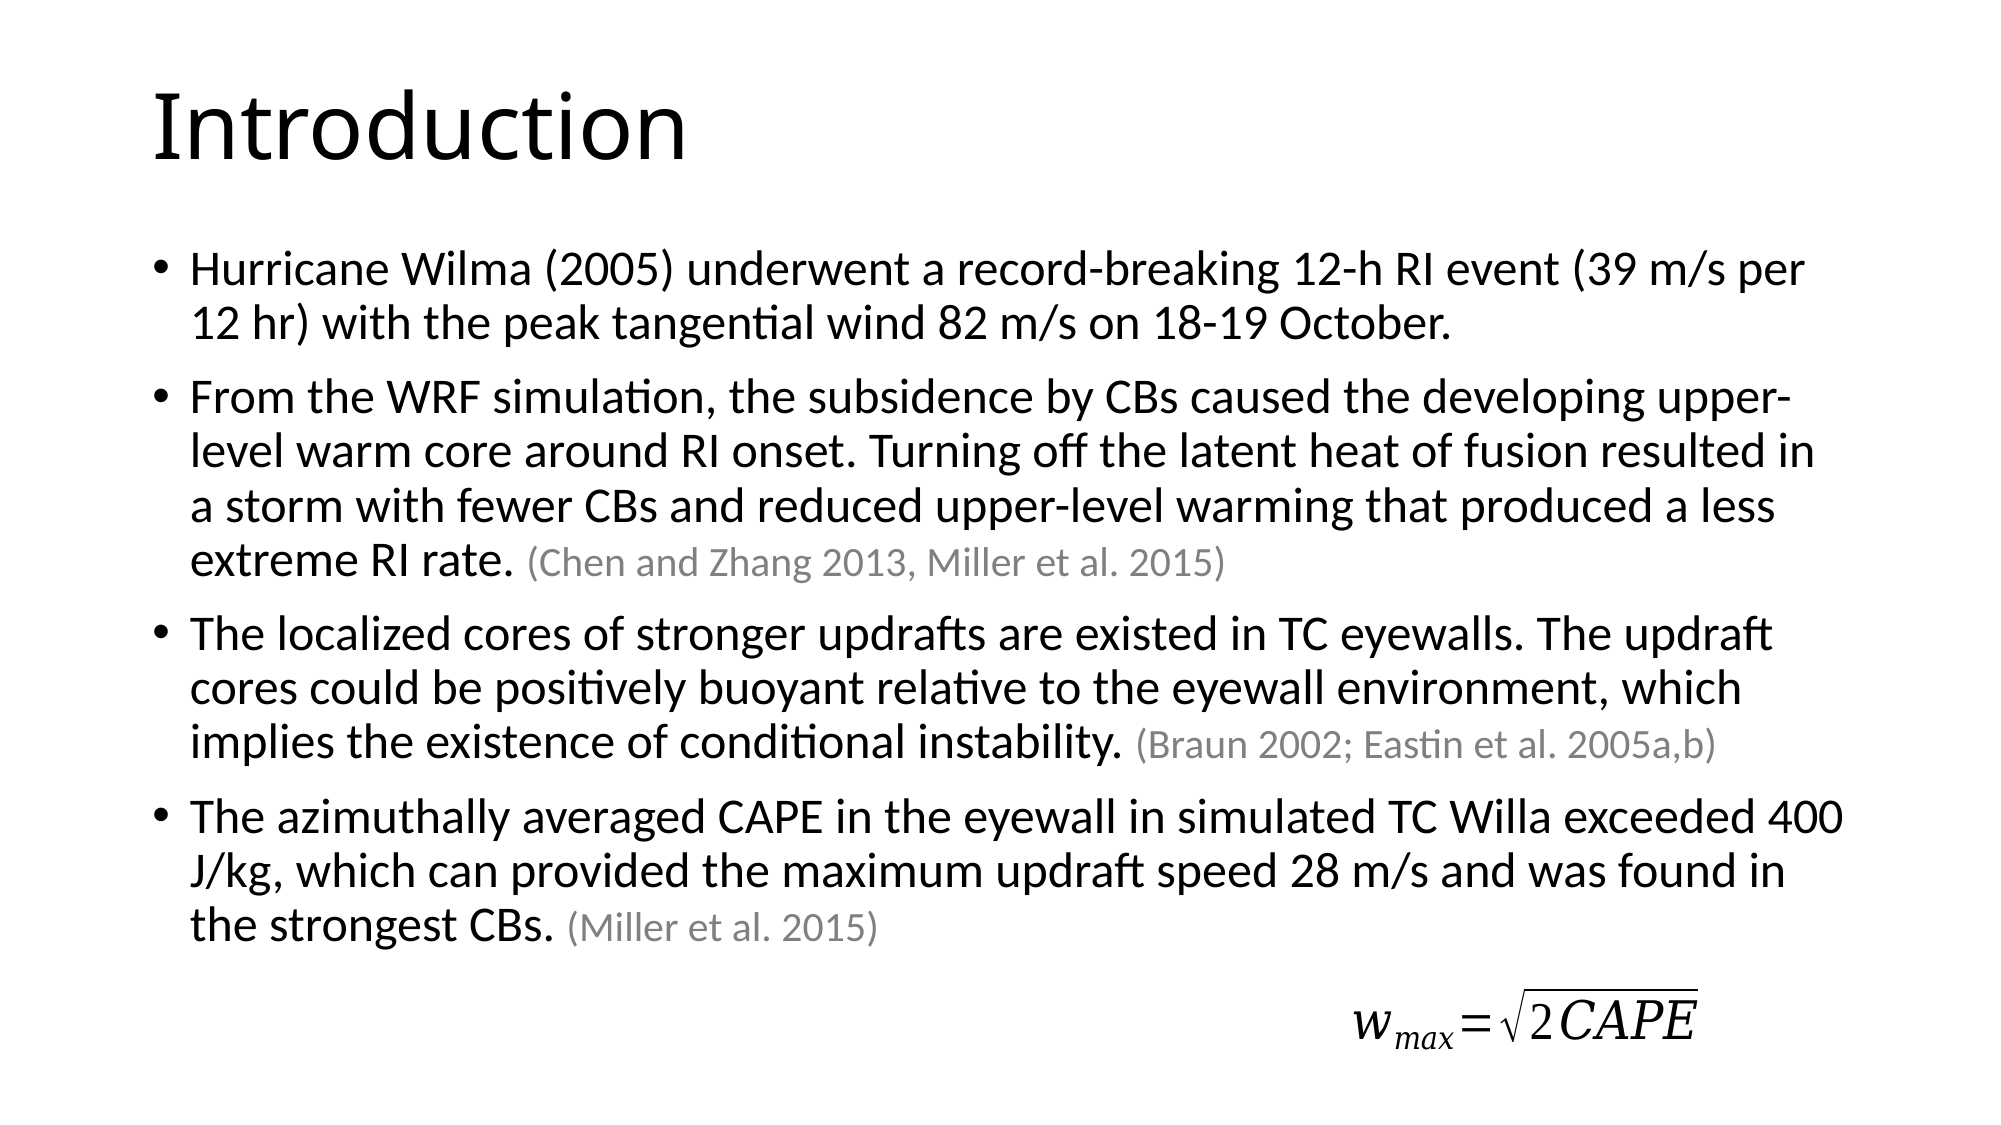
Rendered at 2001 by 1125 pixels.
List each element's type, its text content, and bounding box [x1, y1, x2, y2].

title Introduction [137, 59, 1863, 201]
list Hurricane Wilma (2005) underwent a record-breaking 12-h RI event (39 m/s per 12 hr) with the peak tangential wind 82 m/s on 18-19 October. From the WRF simulation, the subsidence by CBs caused the developing upper-level warm core around RI onset. Turning off the latent heat of fusion resulted in a storm with fewer CBs and reduced upper-level warming that produced a less extreme RI rate. (Chen and Zhang 2013, Miller et al. 2015) The localized cores of stronger updrafts are existed in TC eyewalls. The updraft cores could be positively buoyant relative to the eyewall environment, which implies the existence of conditional instability. (Braun 2002; Eastin et al. 2005a,b) The azimuthally averaged CAPE in the eyewall in simulated TC Willa exceeded 400 J/kg, which can provided the maximum updraft speed 28 m/s and was found in the strongest CBs. (Miller et al. 2015) [137, 234, 1863, 1073]
